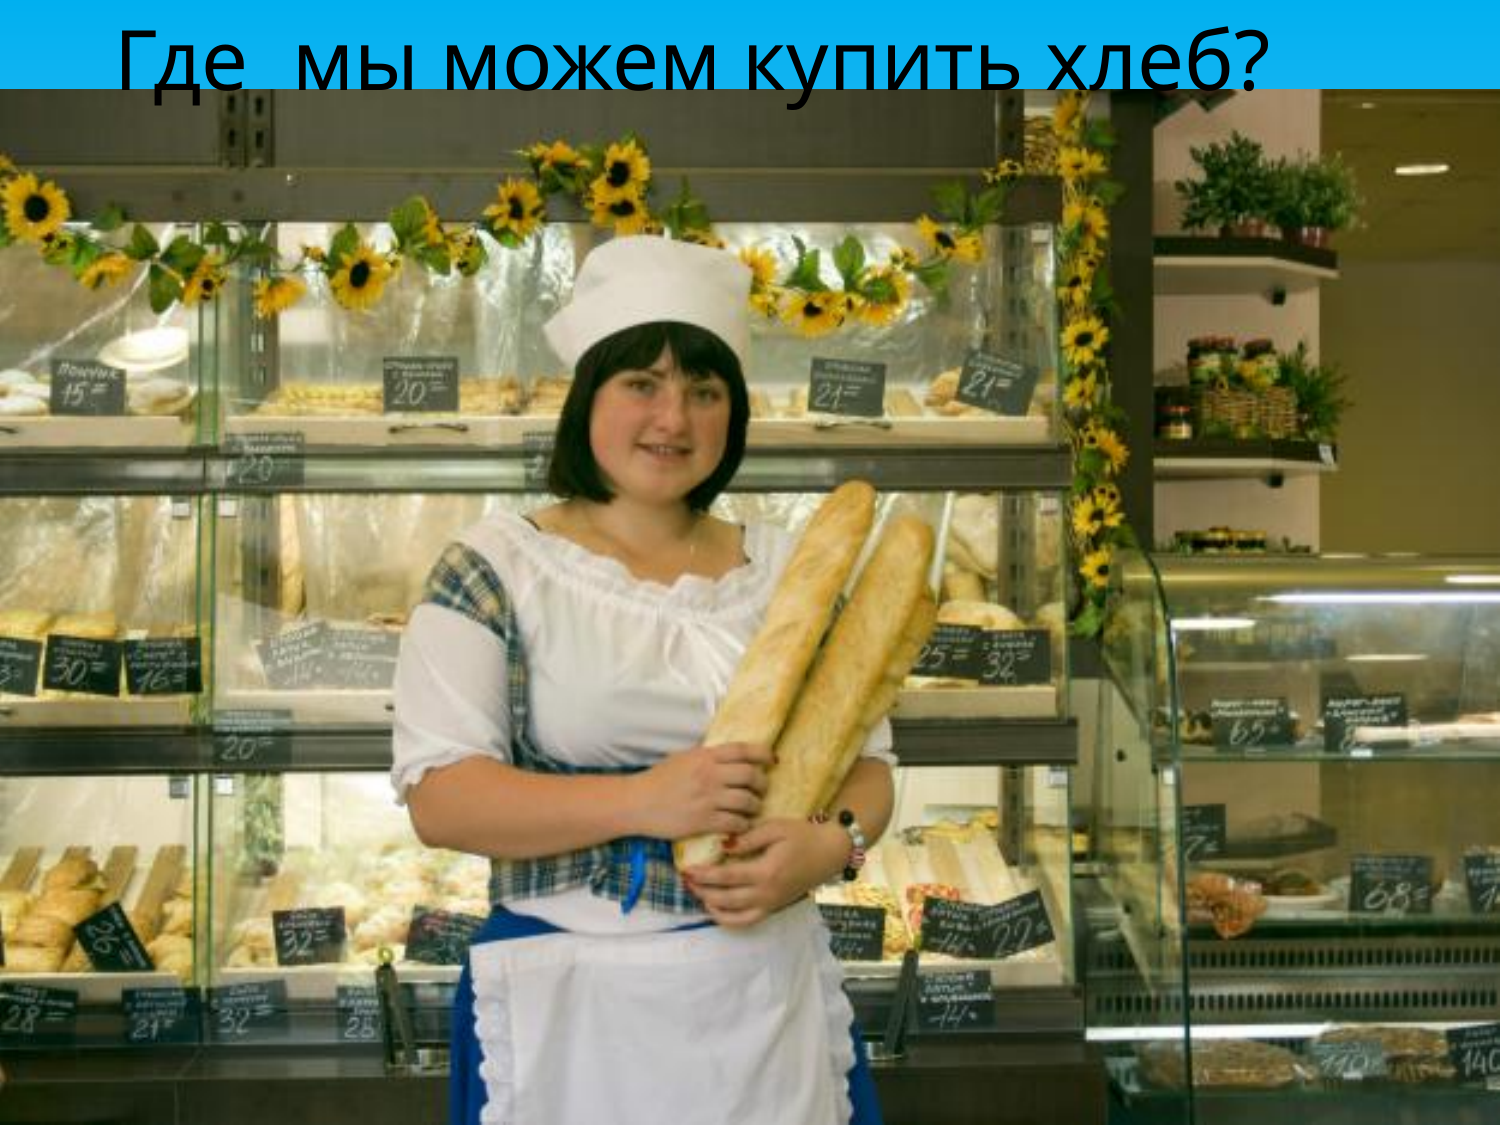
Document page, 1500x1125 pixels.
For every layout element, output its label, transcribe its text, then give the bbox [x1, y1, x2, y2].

text_box Где мы можем купить хлеб? [100, 0, 1424, 88]
picture [0, 89, 1500, 1125]
